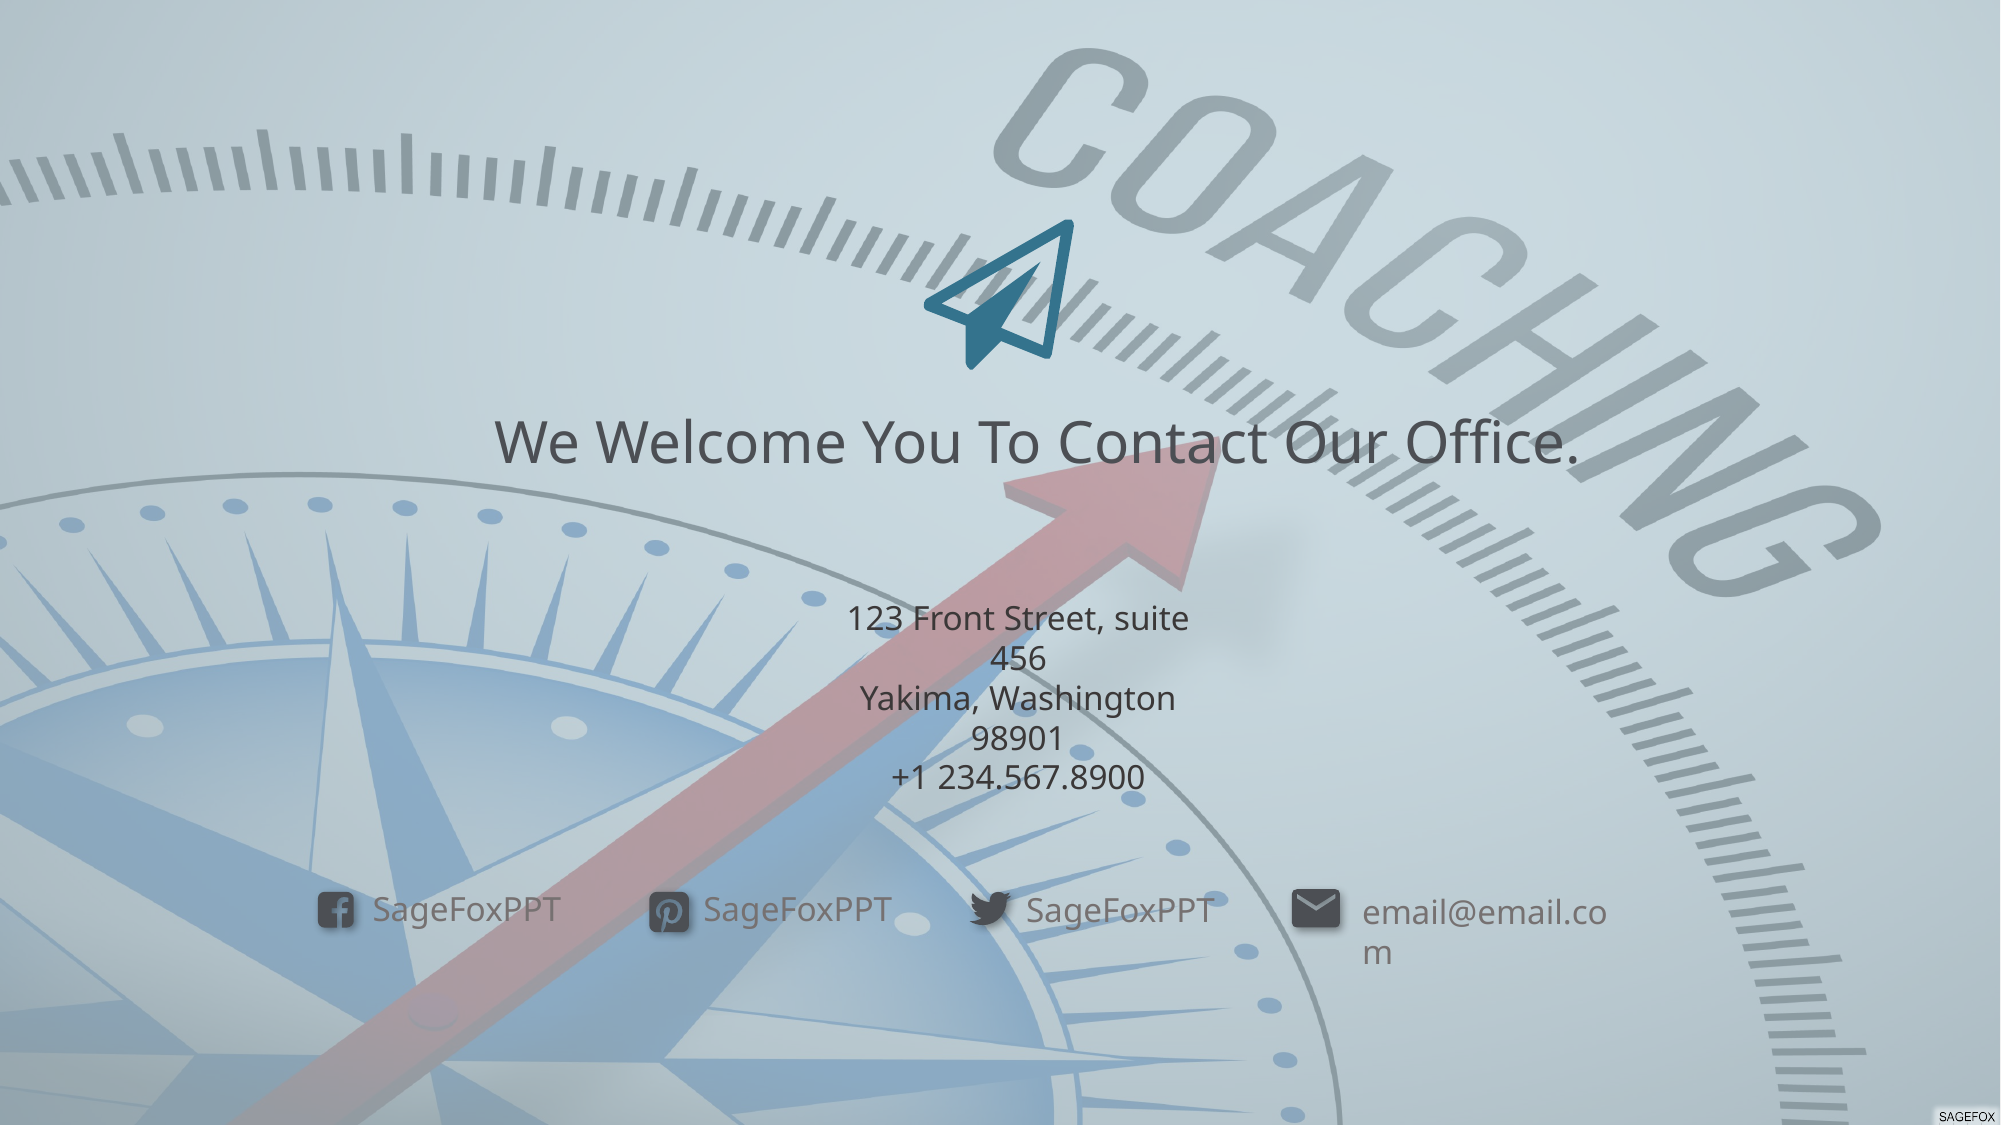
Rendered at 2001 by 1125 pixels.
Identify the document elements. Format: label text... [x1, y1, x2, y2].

text_box SageFoxPPT [688, 880, 929, 936]
text_box [969, 891, 1011, 926]
text_box 123 Front Street, suite 456 Yakima, Washington 98901 +1 234.567.8900 [808, 589, 1229, 804]
text_box [649, 891, 688, 933]
text_box [1291, 889, 1340, 928]
picture [1936, 1111, 1997, 1125]
text_box email@email.com [1347, 884, 1649, 979]
text_box SageFoxPPT [1011, 881, 1252, 937]
text_box [317, 891, 354, 928]
text_box SageFoxPPT [357, 880, 598, 936]
text_box [923, 219, 1074, 370]
text_box We Welcome You To Contact Our Office. [477, 398, 1598, 483]
